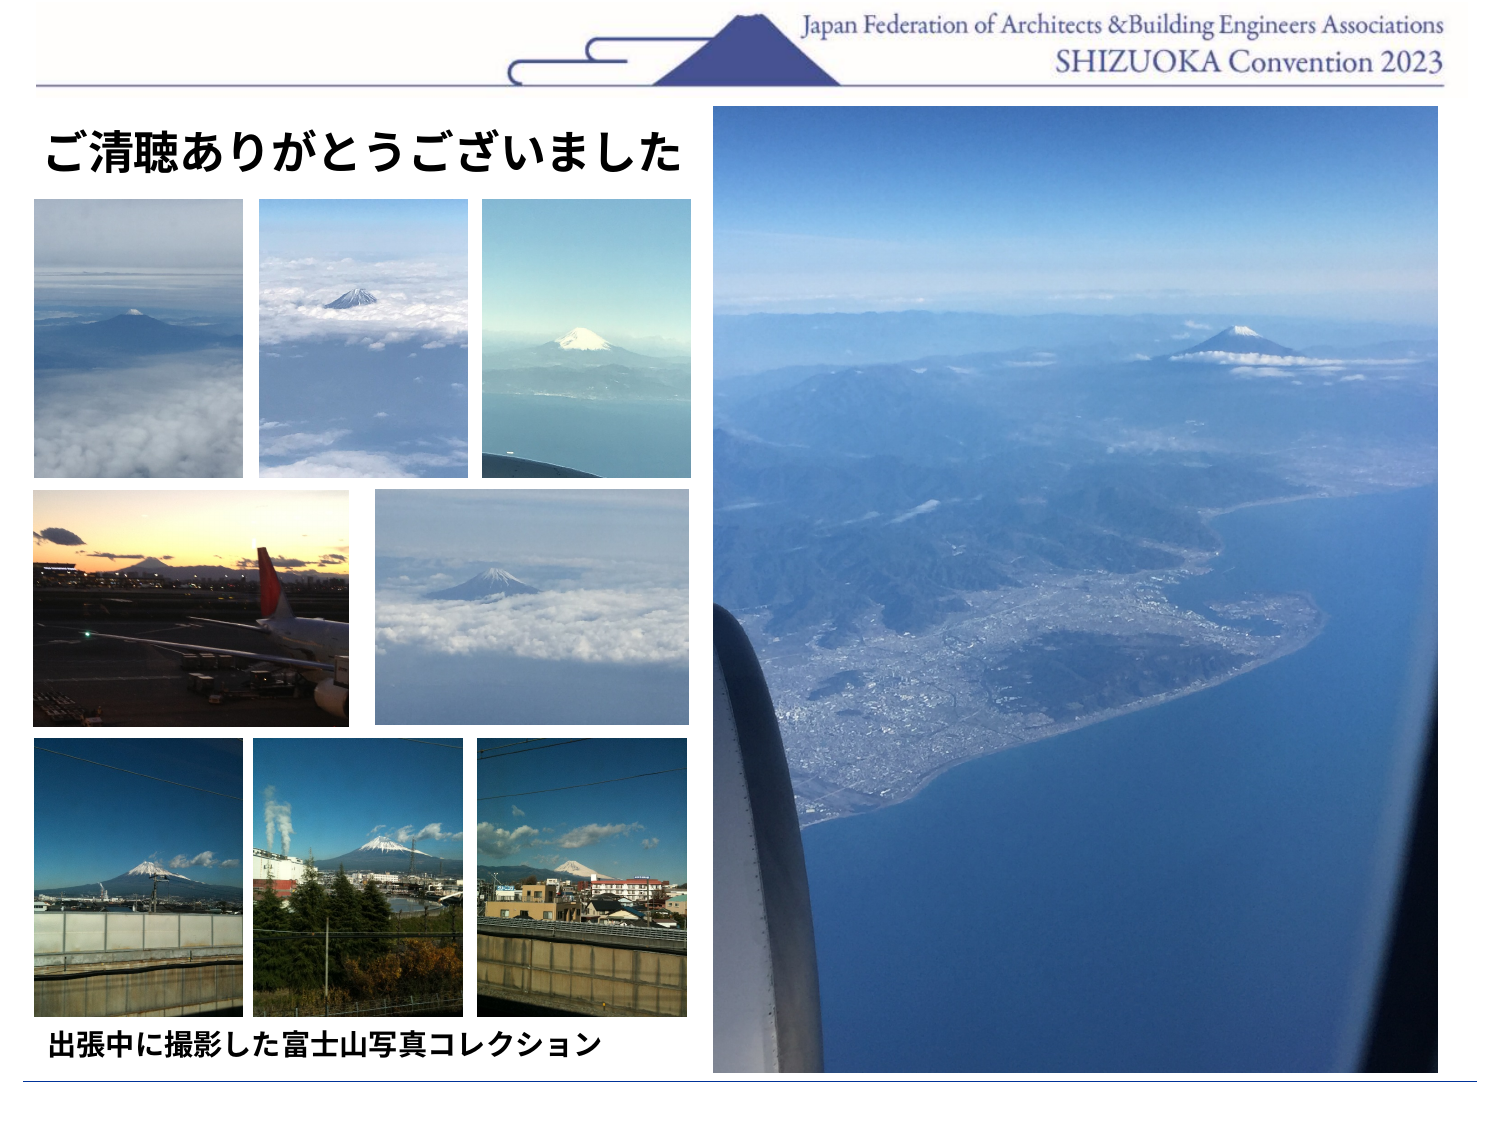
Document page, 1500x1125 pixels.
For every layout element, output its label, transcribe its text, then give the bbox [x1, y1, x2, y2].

picture [477, 738, 687, 1017]
picture [33, 490, 349, 727]
picture [482, 199, 691, 478]
picture [36, 2, 1468, 98]
picture [34, 738, 243, 1017]
text_box ご清聴ありがとうございました [27, 116, 698, 187]
picture [34, 199, 243, 478]
text_box 出張中に撮影した富士山写真コレクション [32, 1018, 618, 1069]
picture [374, 489, 689, 725]
picture [713, 106, 1438, 1073]
picture [253, 738, 463, 1017]
picture [259, 199, 468, 478]
